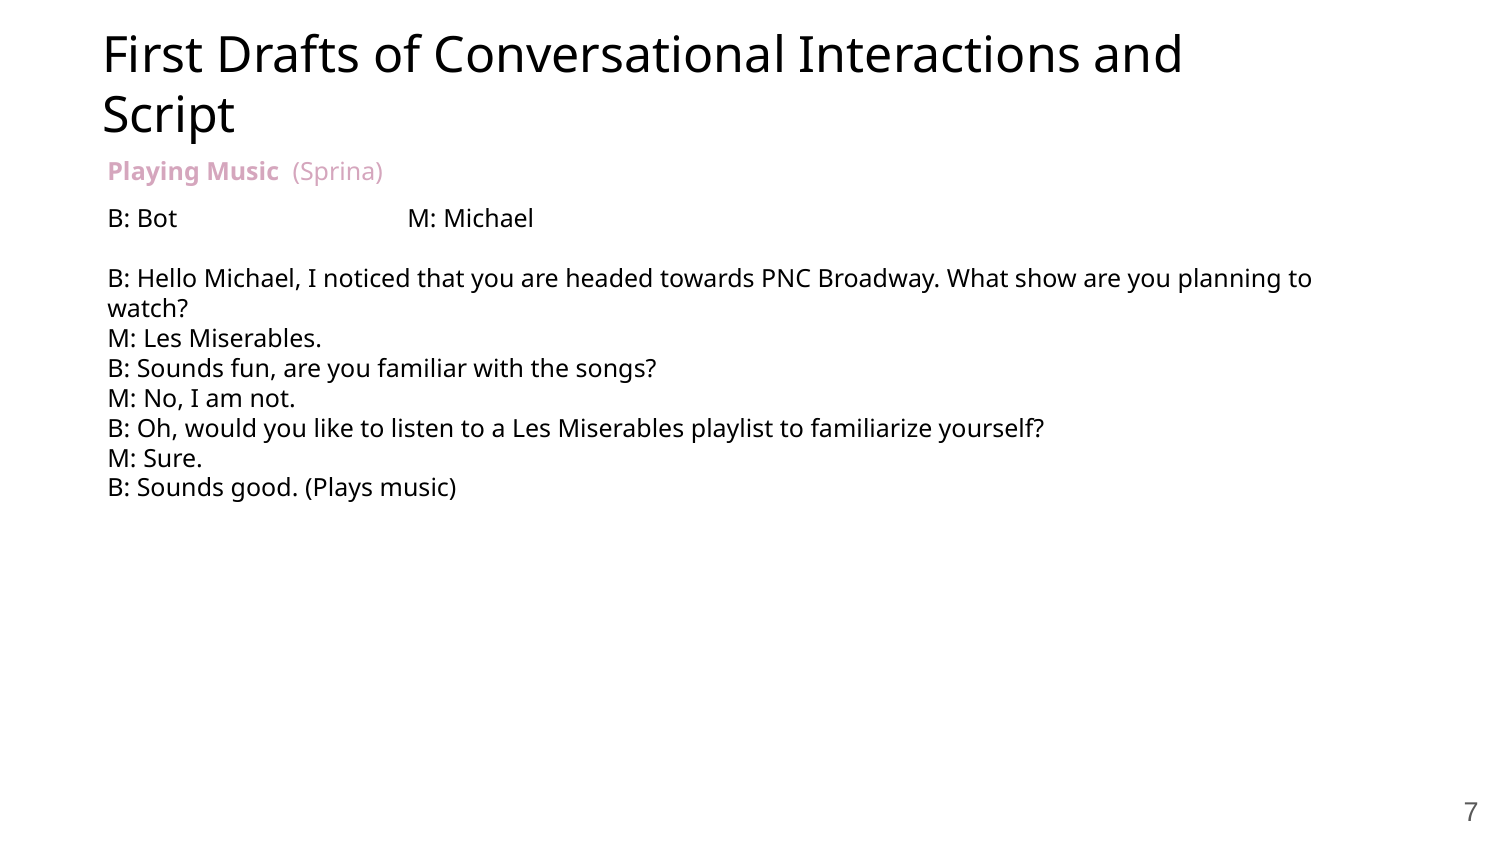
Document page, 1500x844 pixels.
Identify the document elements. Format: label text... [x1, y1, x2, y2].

title Playing Music (Sprina) [92, 150, 466, 201]
slide_number ‹#› [1403, 779, 1494, 844]
title First Drafts of Conversational Interactions and Script [87, 35, 1346, 130]
subtitle B: Bot M: Michael B: Hello Michael, I noticed that you are headed towards PNC Broadway. What show are you planning to watch? M: Les Miserables. B: Sounds fun, are you familiar with the songs? M: No, I am not. B: Oh, would you like to listen to a Les Miserables playlist to familiarize yourself? M: Sure. B: Sounds good. (Plays music) [92, 187, 1404, 775]
